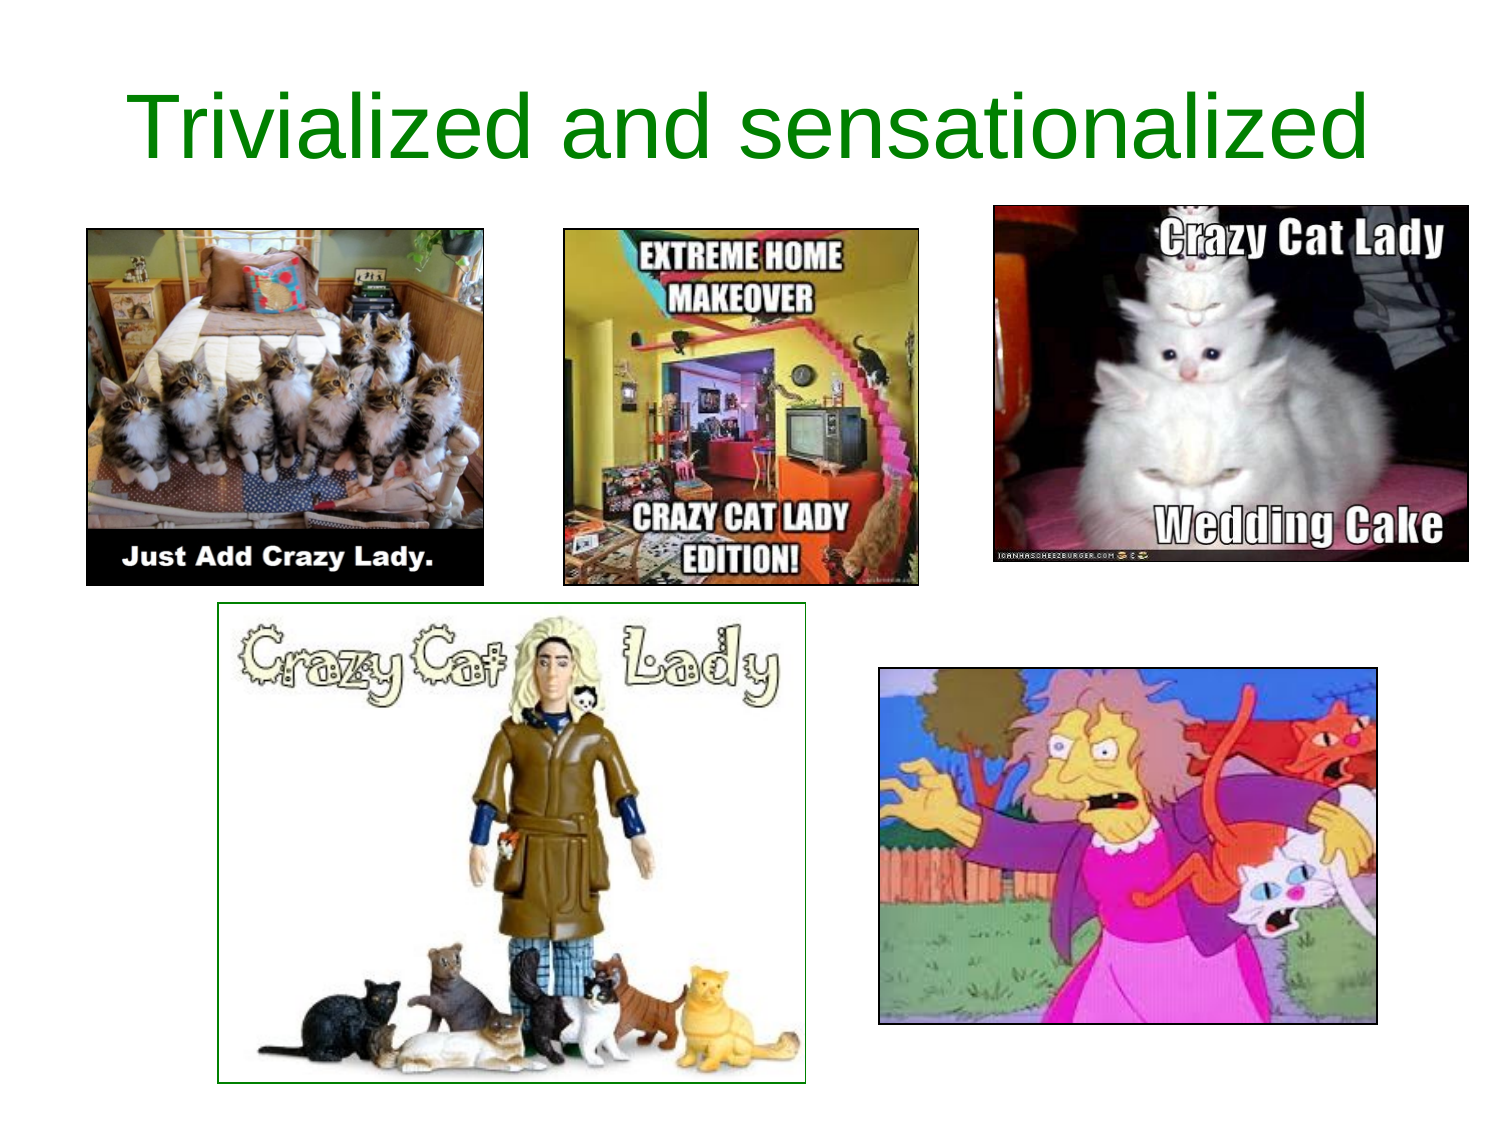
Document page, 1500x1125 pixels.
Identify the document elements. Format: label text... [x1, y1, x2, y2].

picture [217, 602, 806, 1084]
picture [878, 667, 1378, 1025]
picture [86, 228, 484, 586]
picture [563, 228, 919, 586]
picture [993, 205, 1469, 562]
title Trivialized and sensationalized [46, 22, 1481, 211]
